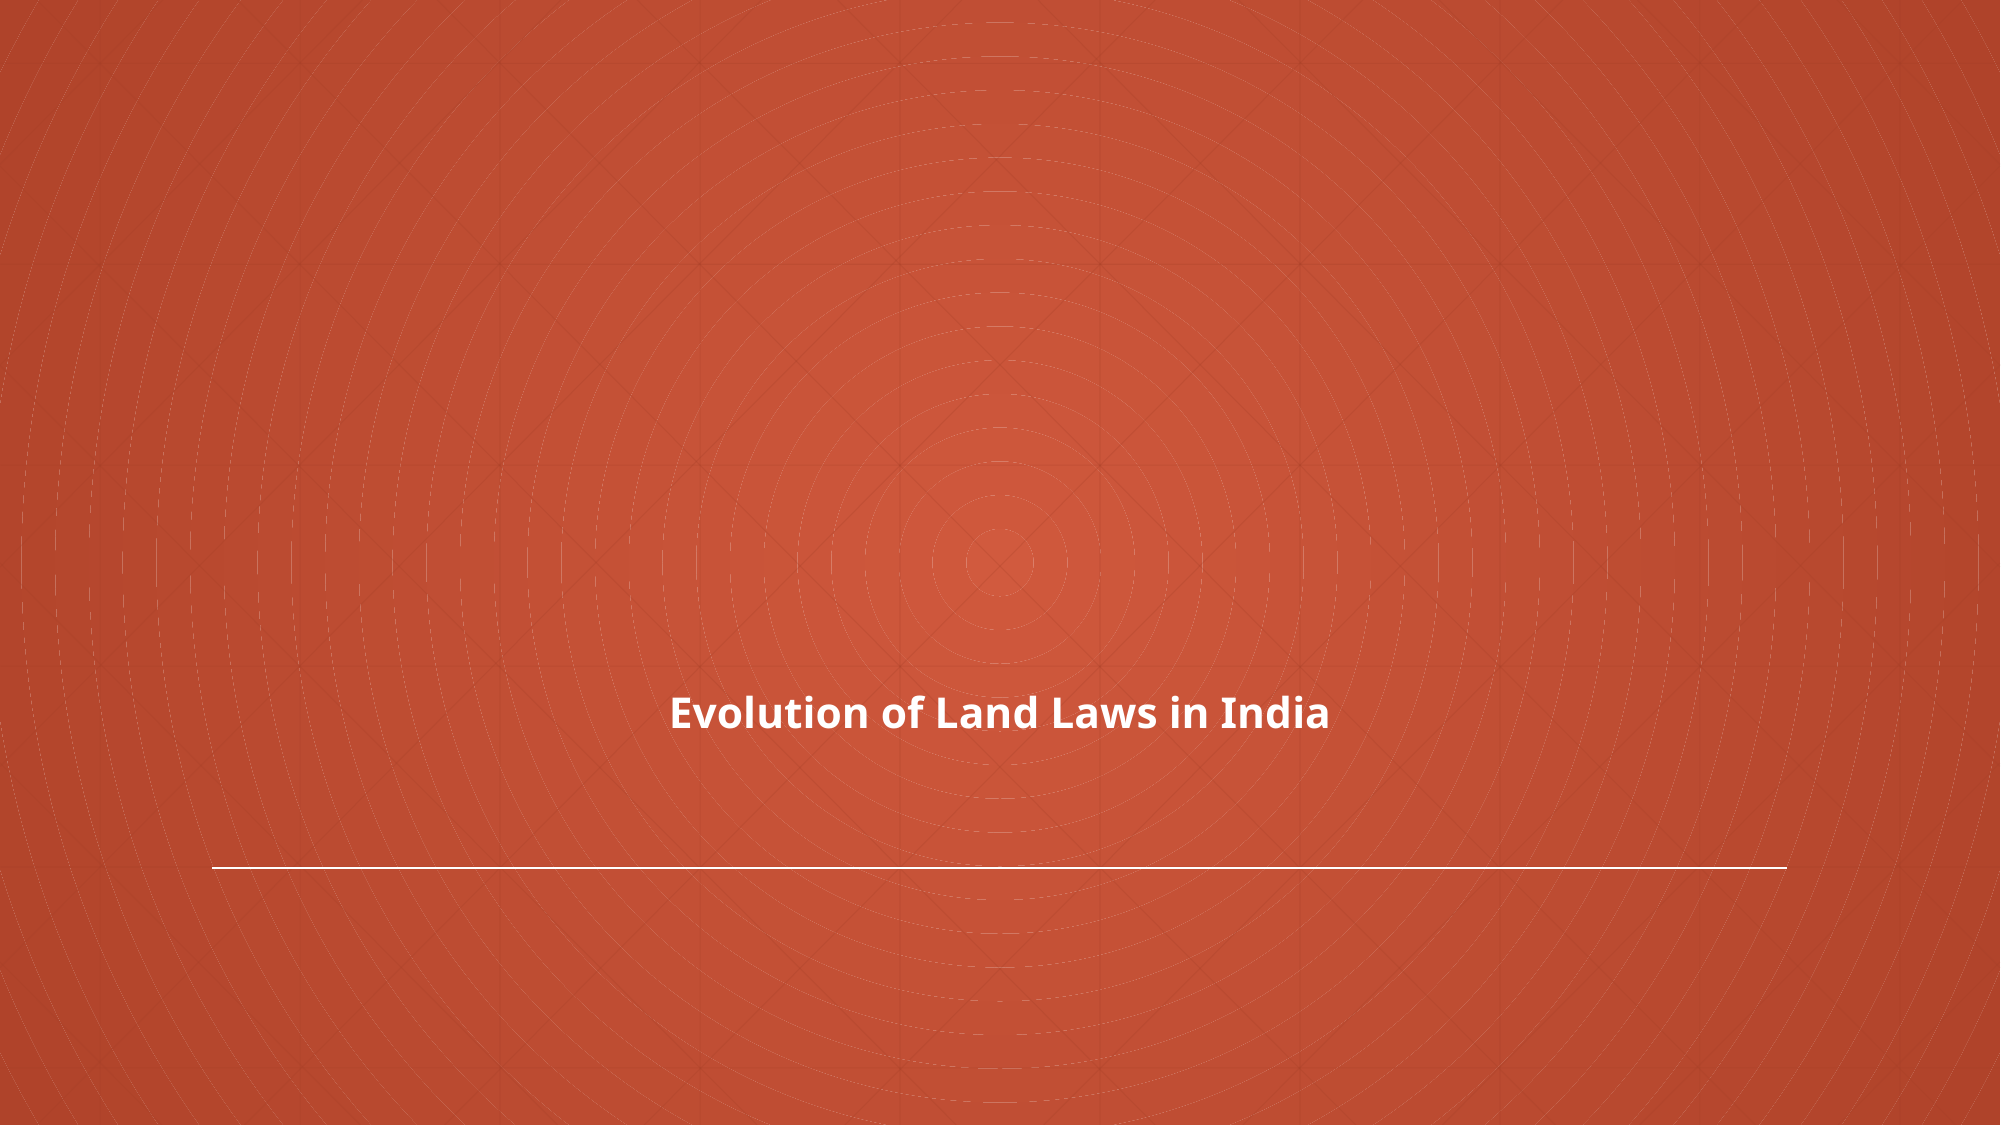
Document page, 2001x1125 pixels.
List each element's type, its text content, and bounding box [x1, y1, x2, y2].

title Evolution of Land Laws in India [212, 416, 1788, 796]
